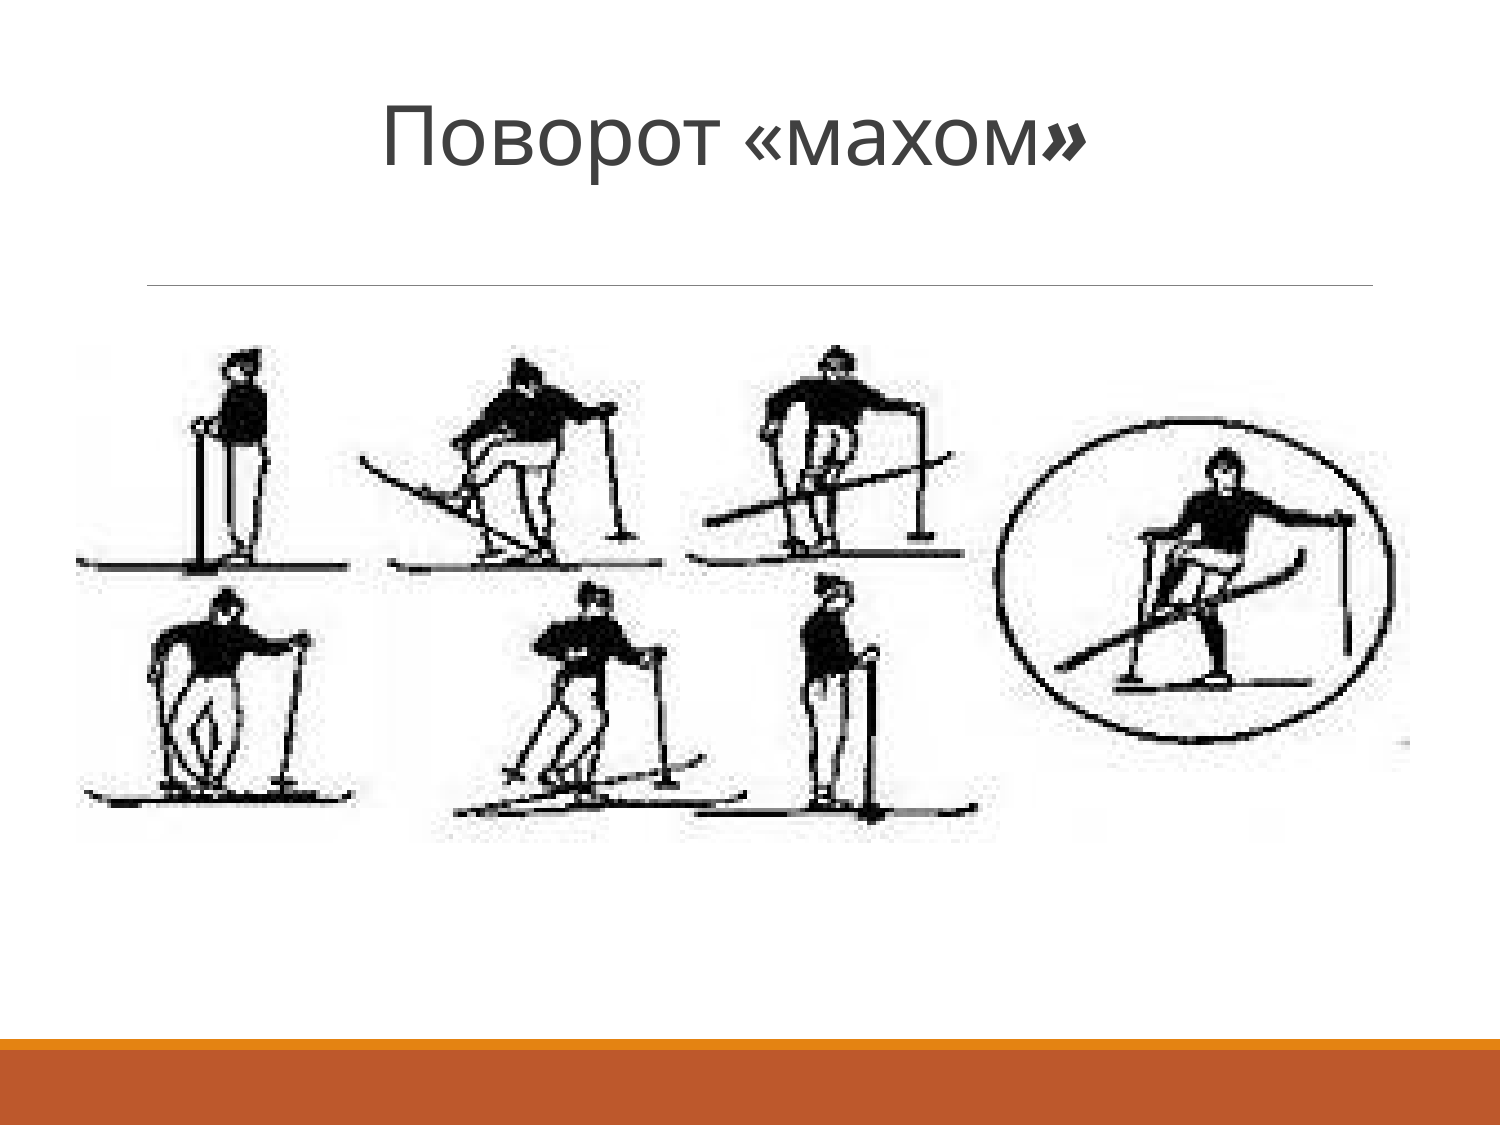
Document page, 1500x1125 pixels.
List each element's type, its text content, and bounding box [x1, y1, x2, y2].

picture [76, 344, 1410, 866]
title Поворот «махом» [53, 2, 1416, 191]
